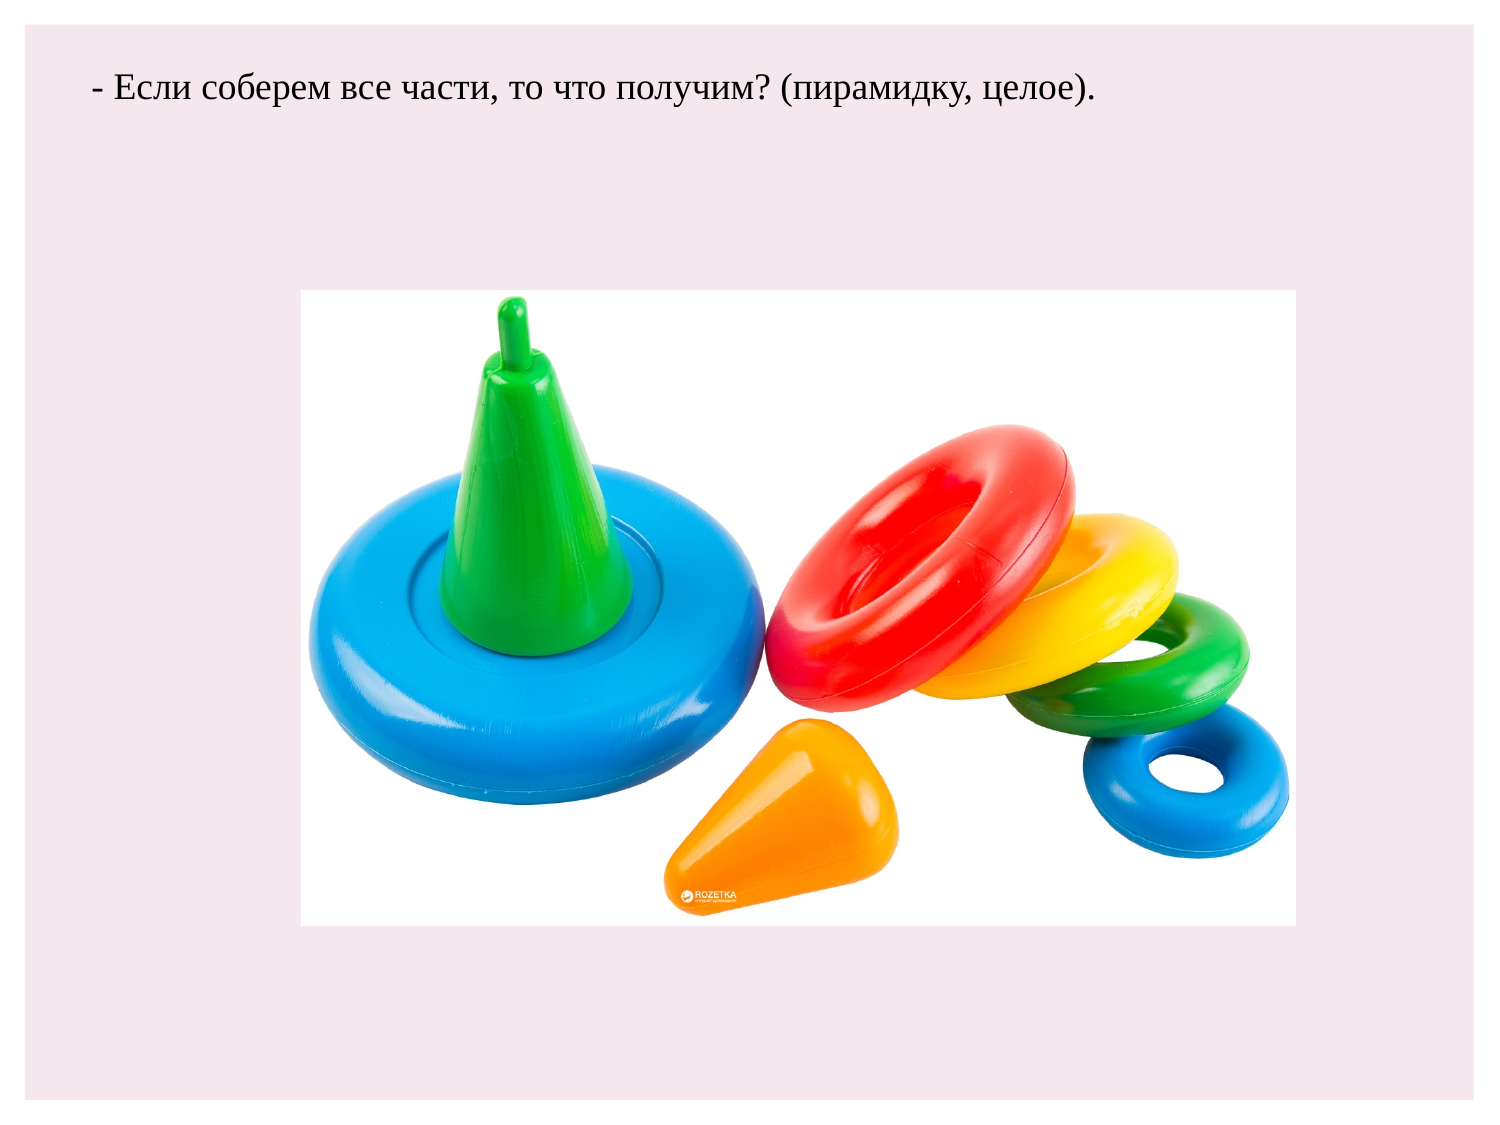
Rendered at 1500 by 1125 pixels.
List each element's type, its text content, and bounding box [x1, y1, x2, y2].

text_box - Если соберем все части, то что получим? (пирамидку, целое). [76, 54, 1459, 115]
picture [300, 290, 1296, 927]
